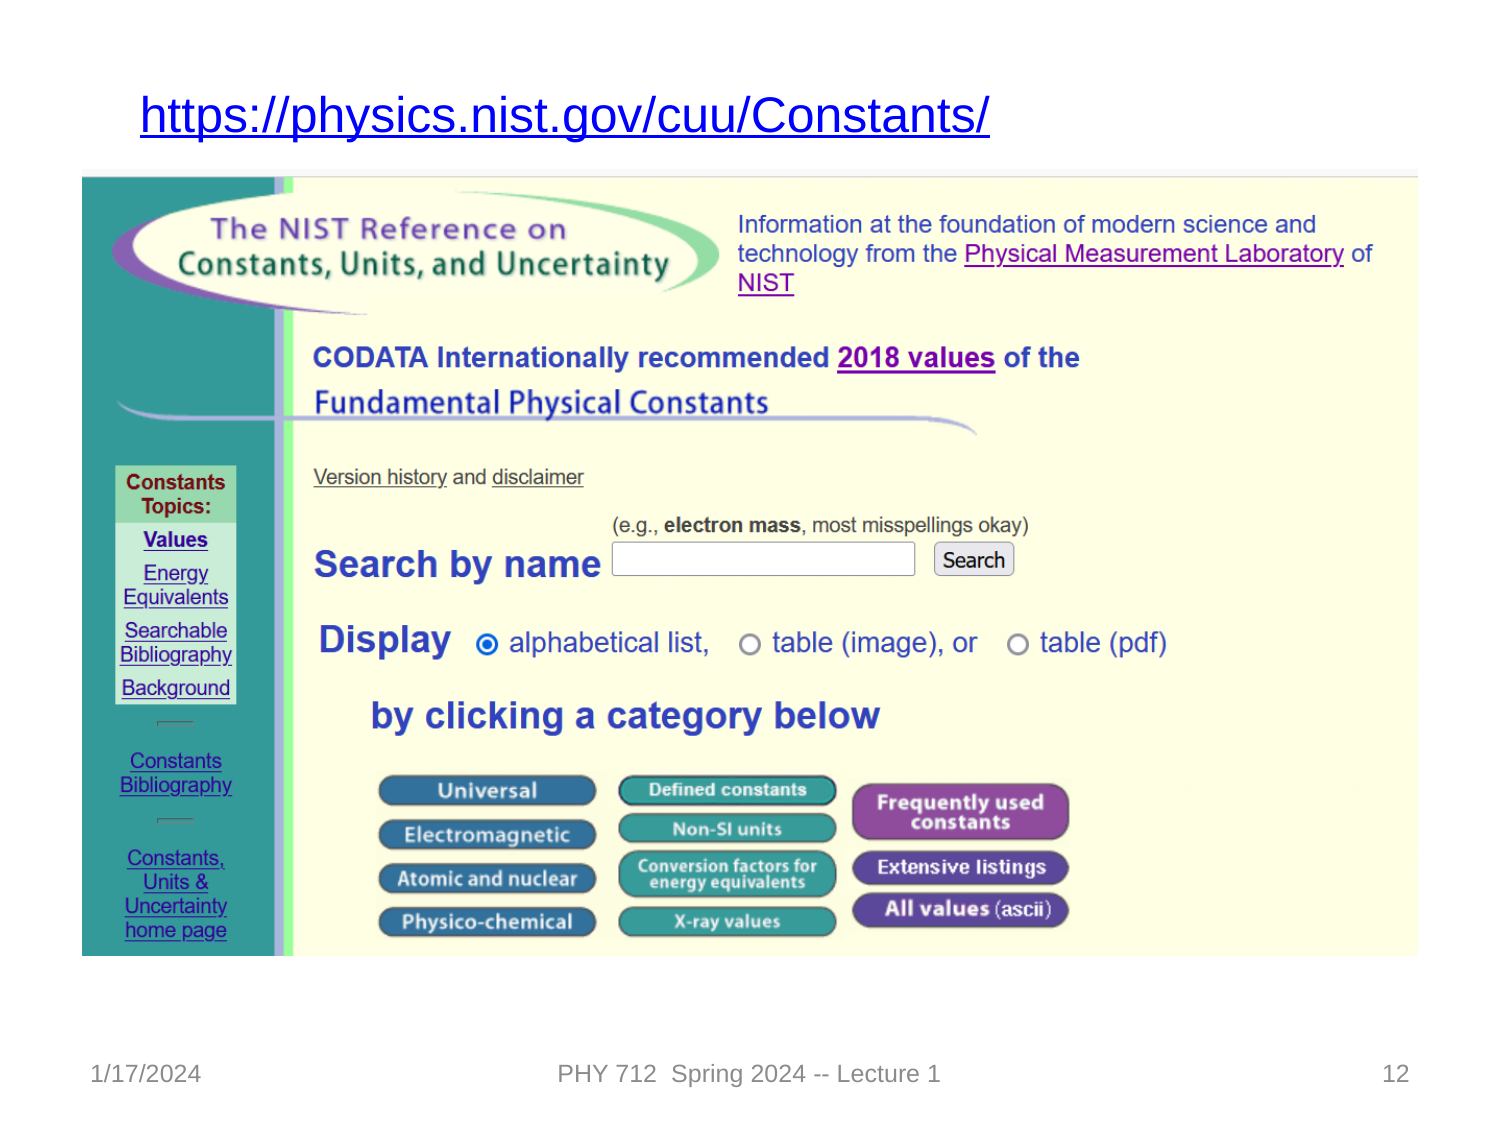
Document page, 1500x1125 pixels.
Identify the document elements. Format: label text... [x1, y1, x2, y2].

text_box https://physics.nist.gov/cuu/Constants/ [125, 74, 1225, 150]
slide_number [75, 1042, 425, 1103]
slide_number 12 [1074, 1042, 1425, 1103]
picture [82, 169, 1418, 956]
footer PHY 712 Spring 2024 -- Lecture 1 [512, 1042, 988, 1103]
